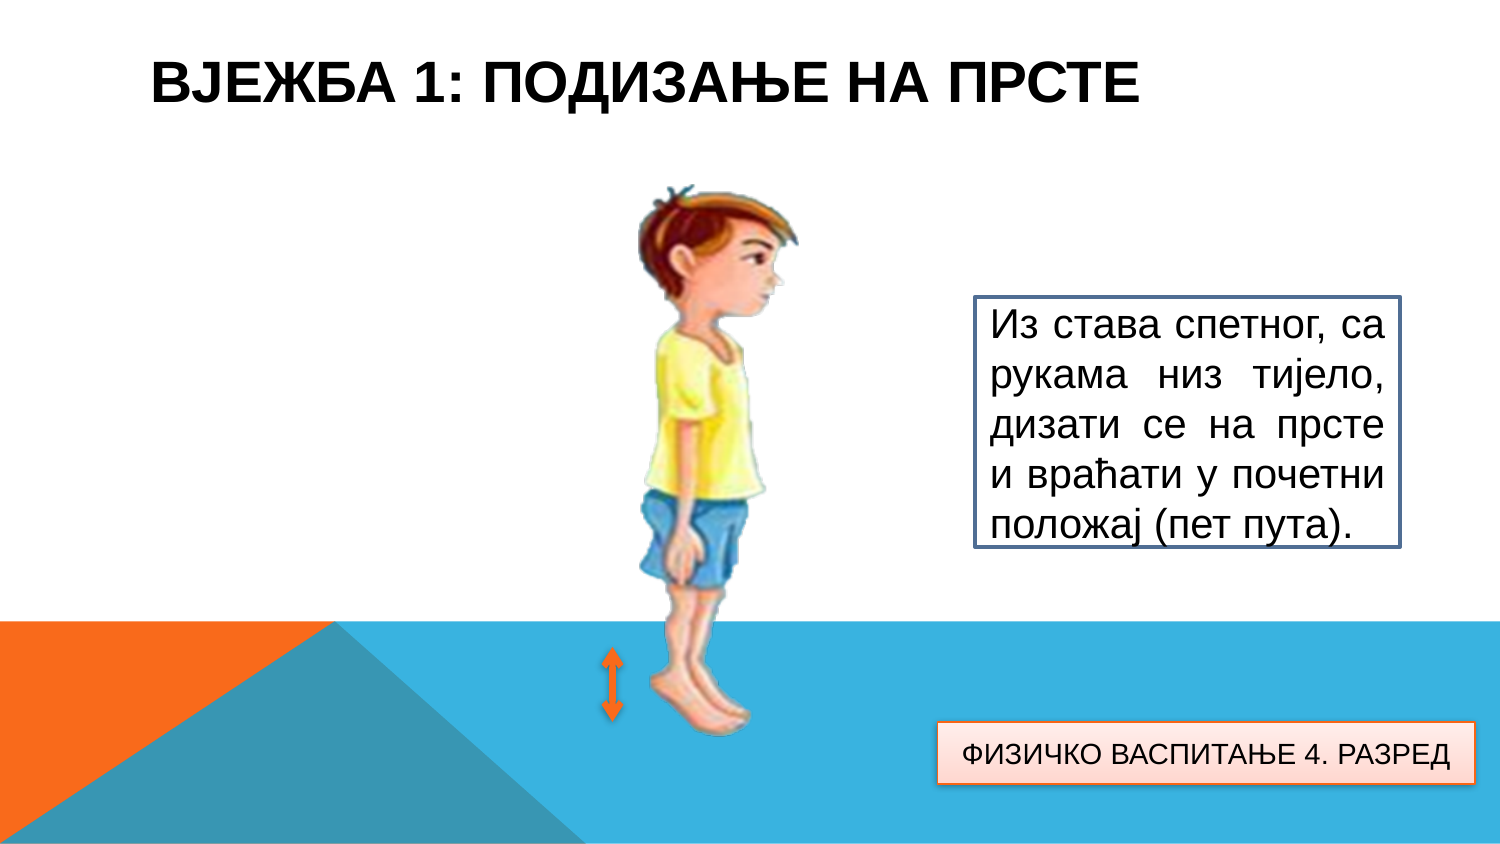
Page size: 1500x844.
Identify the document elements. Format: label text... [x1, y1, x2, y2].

text_box Из става спетног, са рукама низ тијело, дизати се на прсте и враћати у почетни положај (пет пута). [973, 295, 1402, 549]
title Вјежба 1: подизање на прсте [135, 45, 1369, 113]
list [637, 183, 801, 738]
text_box ФИЗИЧКО ВАСПИТАЊЕ 4. РАЗРЕД [937, 721, 1476, 785]
